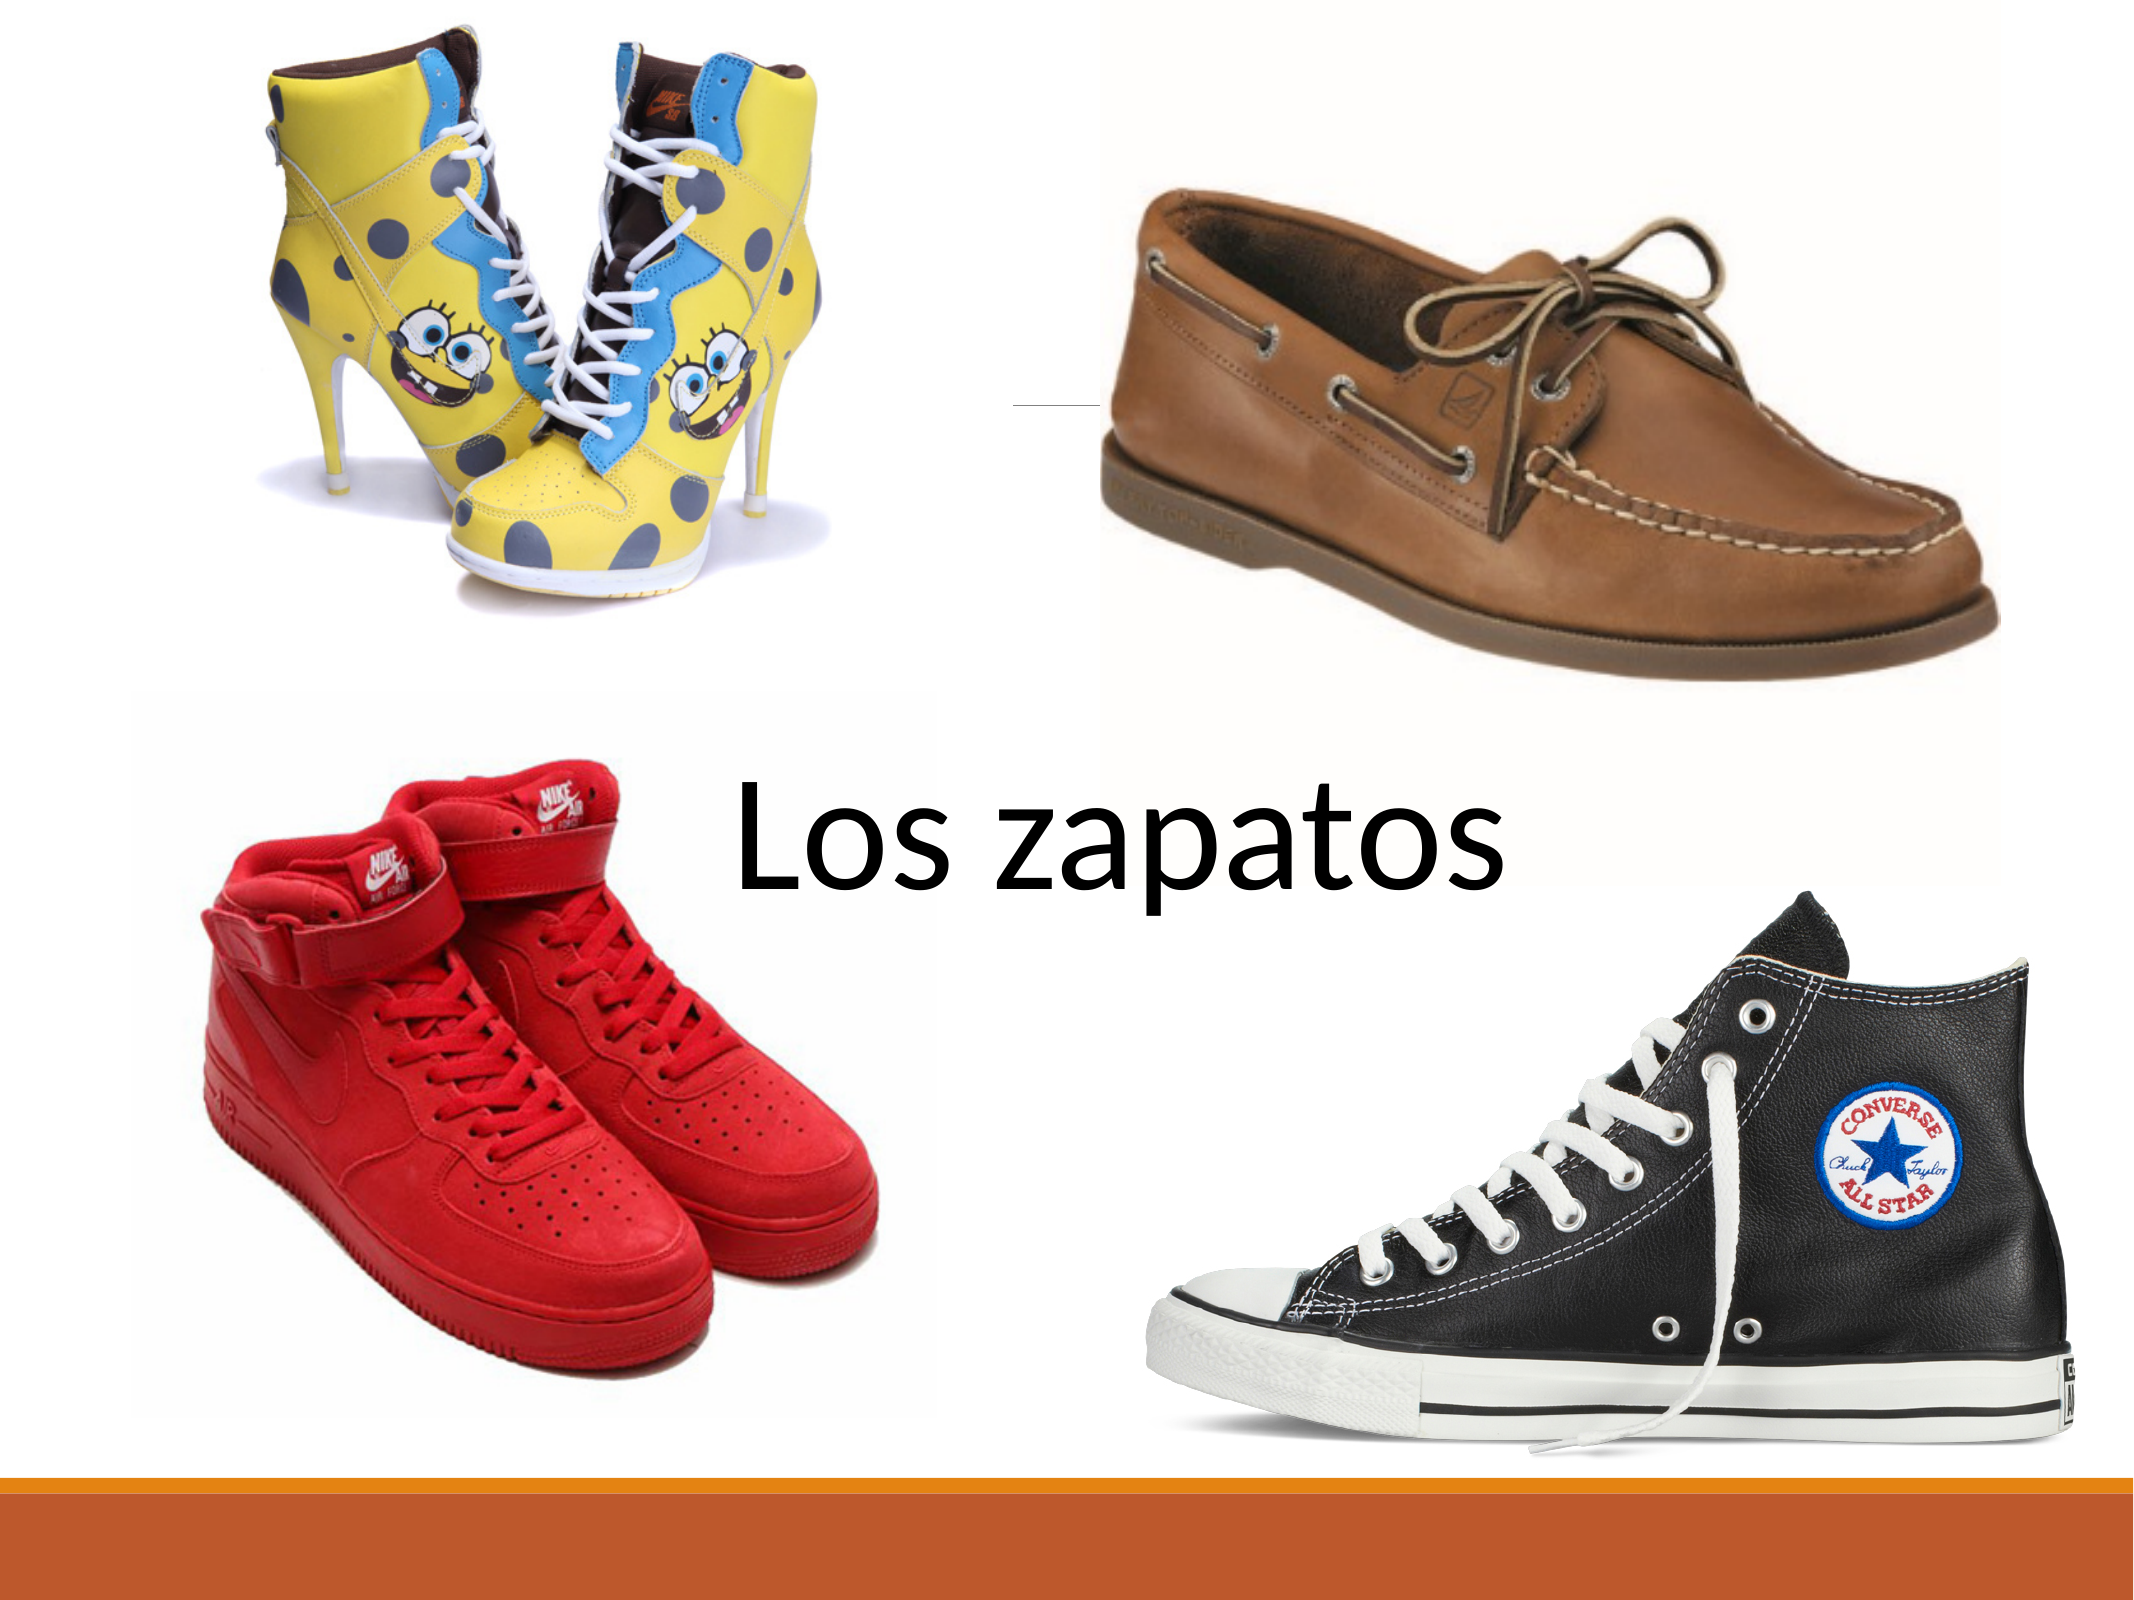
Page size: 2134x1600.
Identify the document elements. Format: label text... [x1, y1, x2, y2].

picture [16, 690, 1054, 1419]
picture [57, 6, 1013, 645]
picture [1099, 0, 2001, 886]
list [1139, 884, 2080, 1462]
text_box Los zapatos [1061, 715, 1137, 931]
